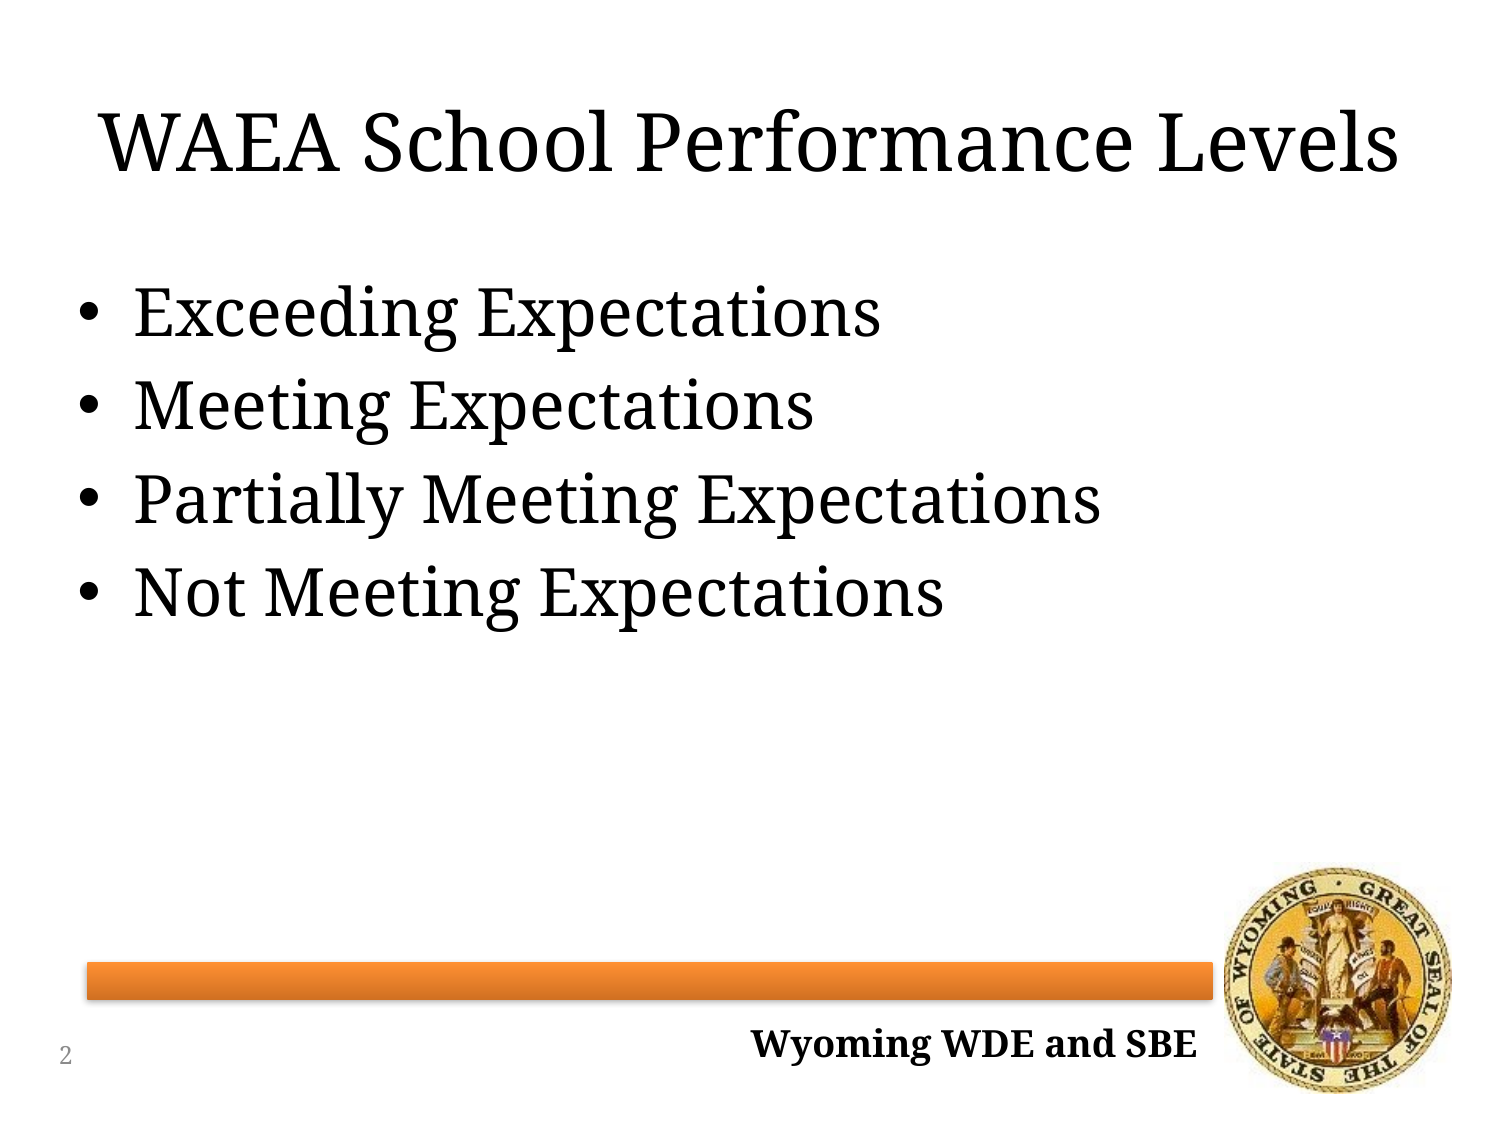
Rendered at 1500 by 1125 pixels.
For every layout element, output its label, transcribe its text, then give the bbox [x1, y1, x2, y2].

title WAEA School Performance Levels [75, 45, 1425, 233]
slide_number 2 [23, 1018, 99, 1094]
picture [1224, 862, 1452, 1094]
list Exceeding Expectations Meeting Expectations Partially Meeting Expectations Not Meeting Expectations [62, 262, 1413, 1005]
